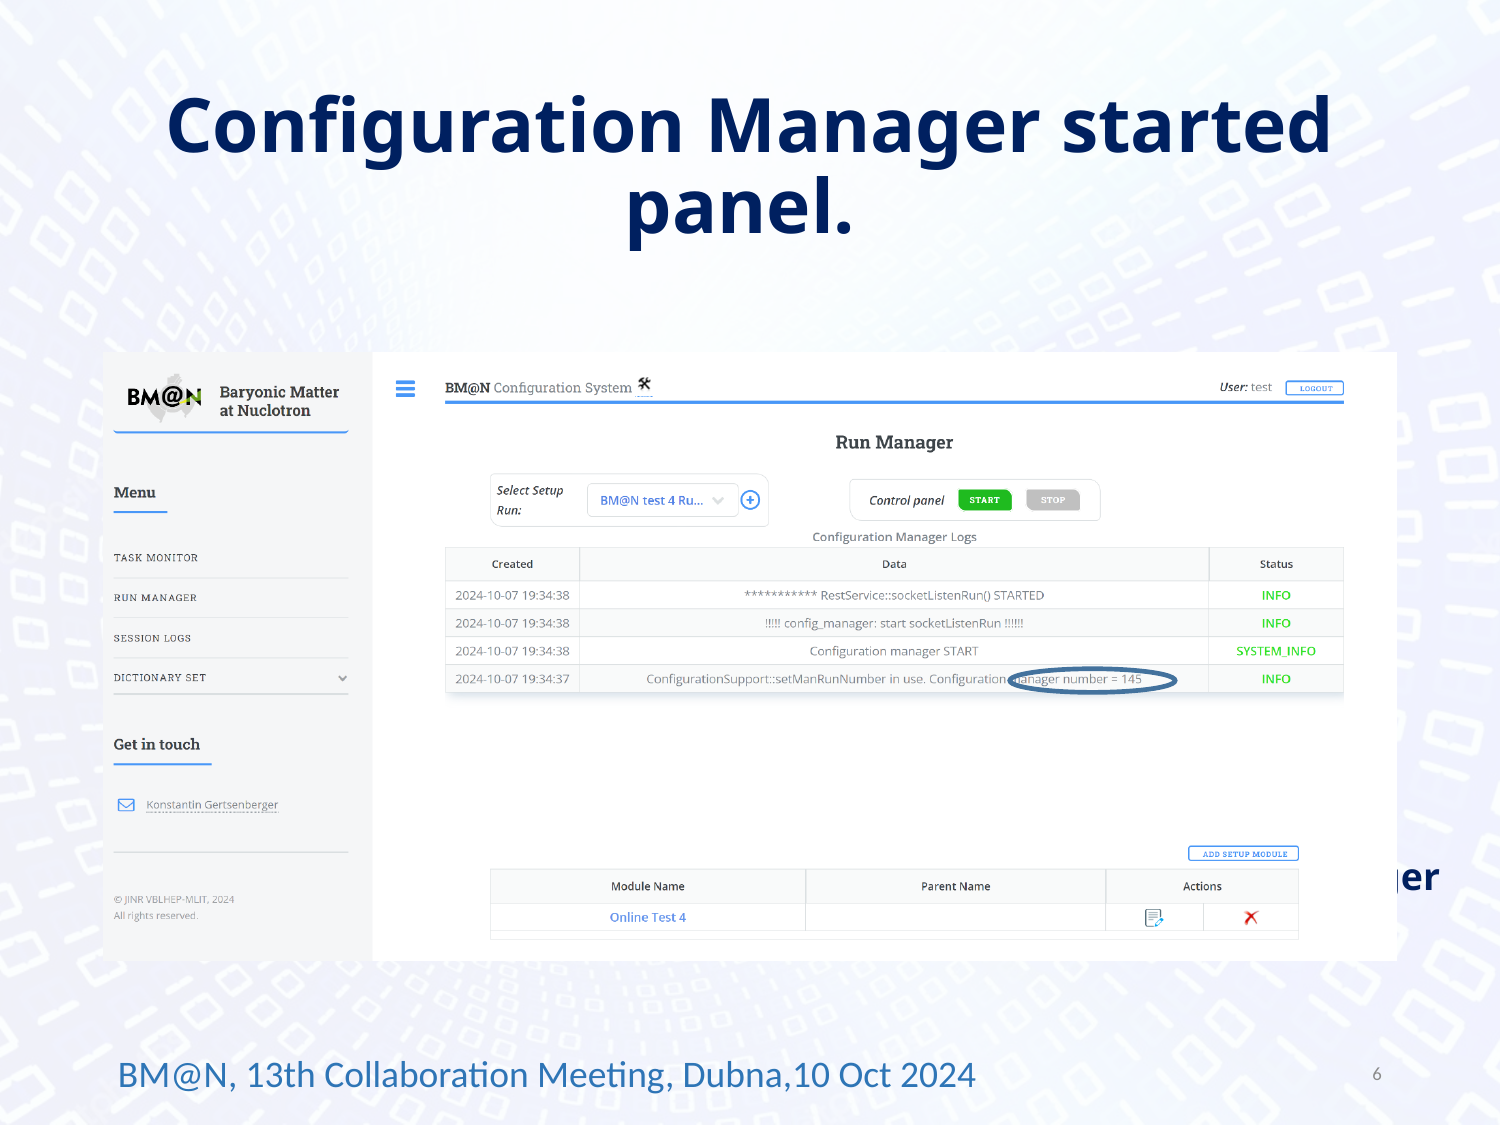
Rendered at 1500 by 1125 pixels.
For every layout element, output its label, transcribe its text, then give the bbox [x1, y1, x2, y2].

slide_number 6 [1059, 1042, 1397, 1103]
title Configuration Manager started panel. [103, 59, 1397, 278]
text_box Online processes to be controlled by Configuration manager [1397, 845, 1457, 906]
footer BM@N, 13th Collaboration Meeting, Dubna,10 Oct 2024 [103, 1042, 1059, 1103]
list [103, 352, 1397, 961]
